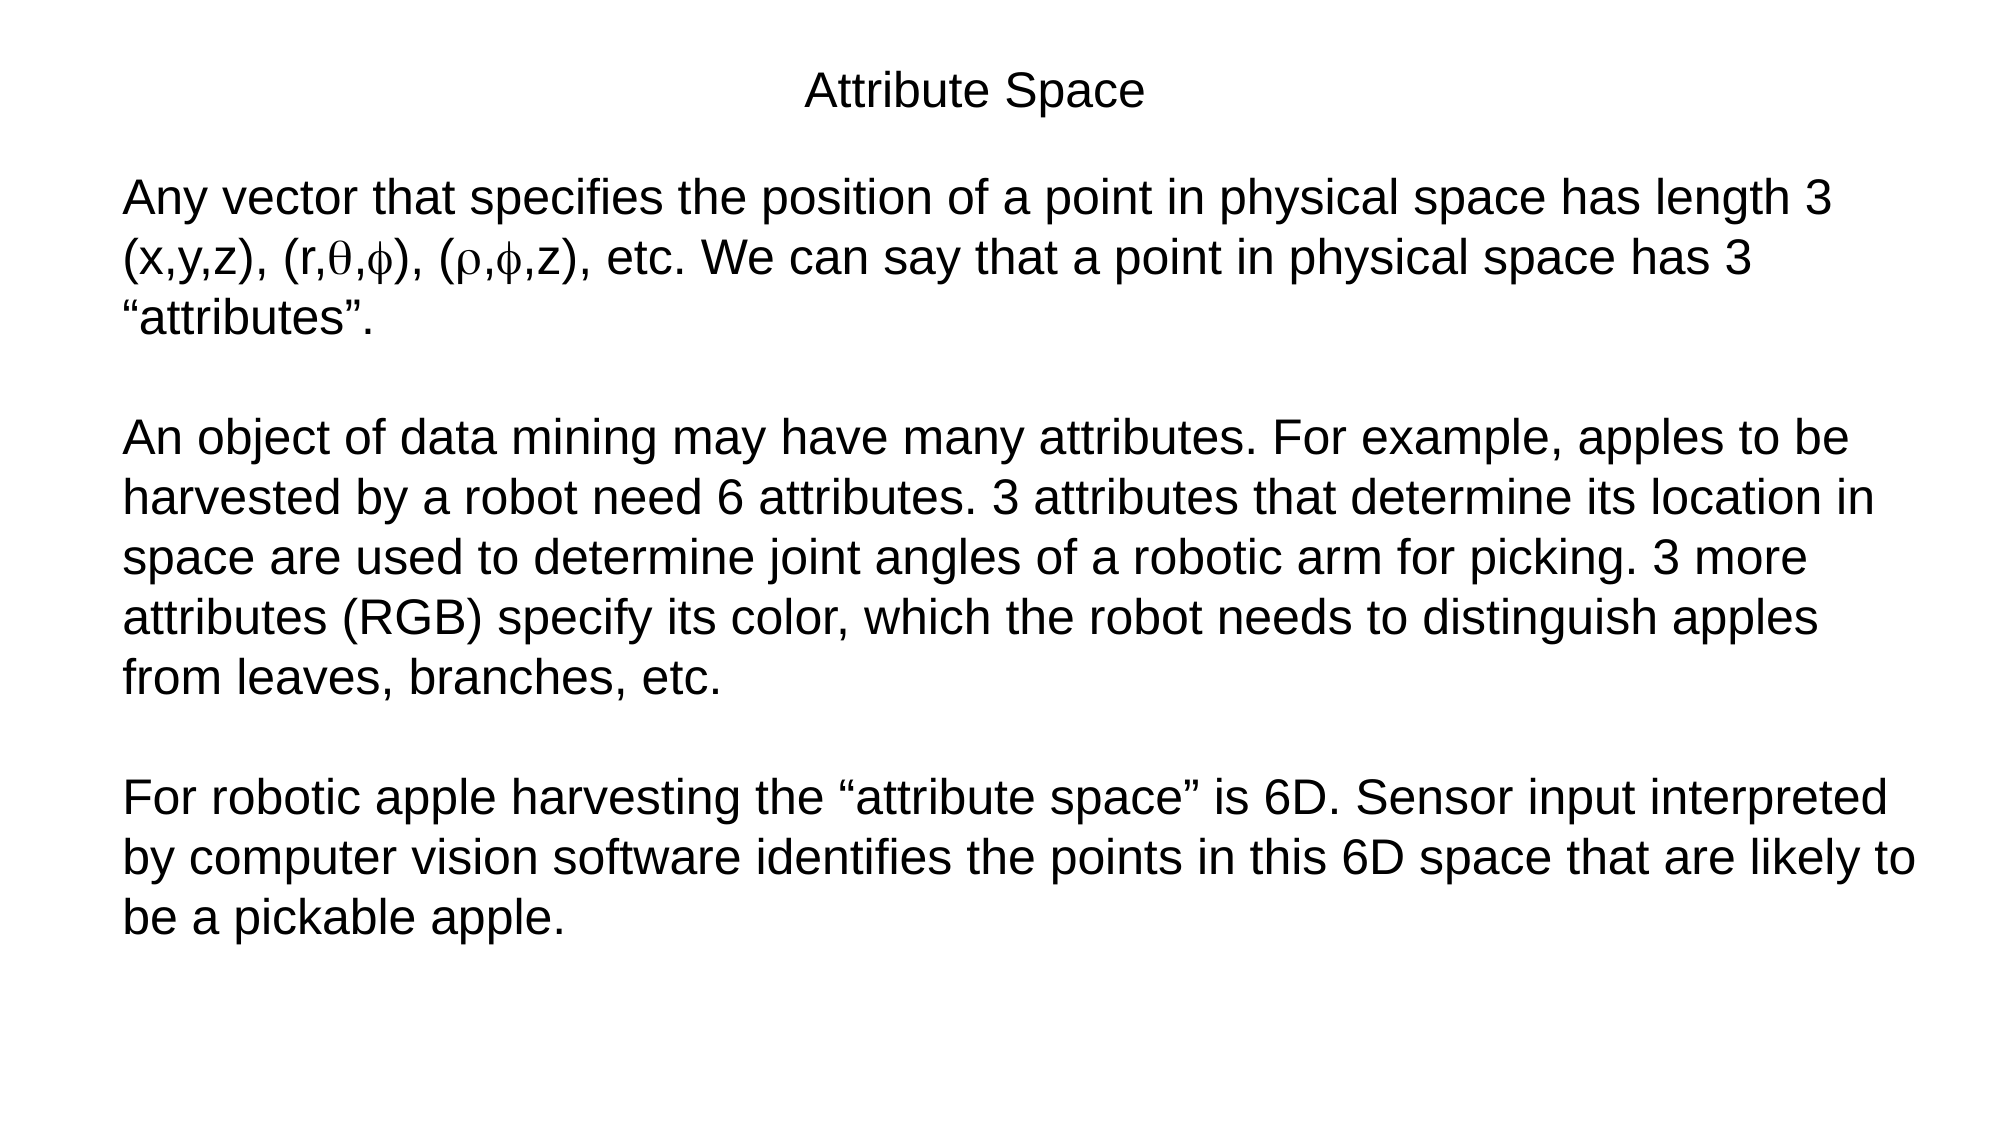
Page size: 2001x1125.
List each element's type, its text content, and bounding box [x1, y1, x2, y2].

text_box Any vector that specifies the position of a point in physical space has length 3 (x,y,z), (r,q,f), (r,f,z), etc. We can say that a point in physical space has 3 “attributes”. An object of data mining may have many attributes. For example, apples to be harvested by a robot need 6 attributes. 3 attributes that determine its location in space are used to determine joint angles of a robotic arm for picking. 3 more attributes (RGB) specify its color, which the robot needs to distinguish apples from leaves, branches, etc. For robotic apple harvesting the “attribute space” is 6D. Sensor input interpreted by computer vision software identifies the points in this 6D space that are likely to be a pickable apple. [107, 156, 1940, 952]
text_box Attribute Space [789, 49, 1161, 125]
